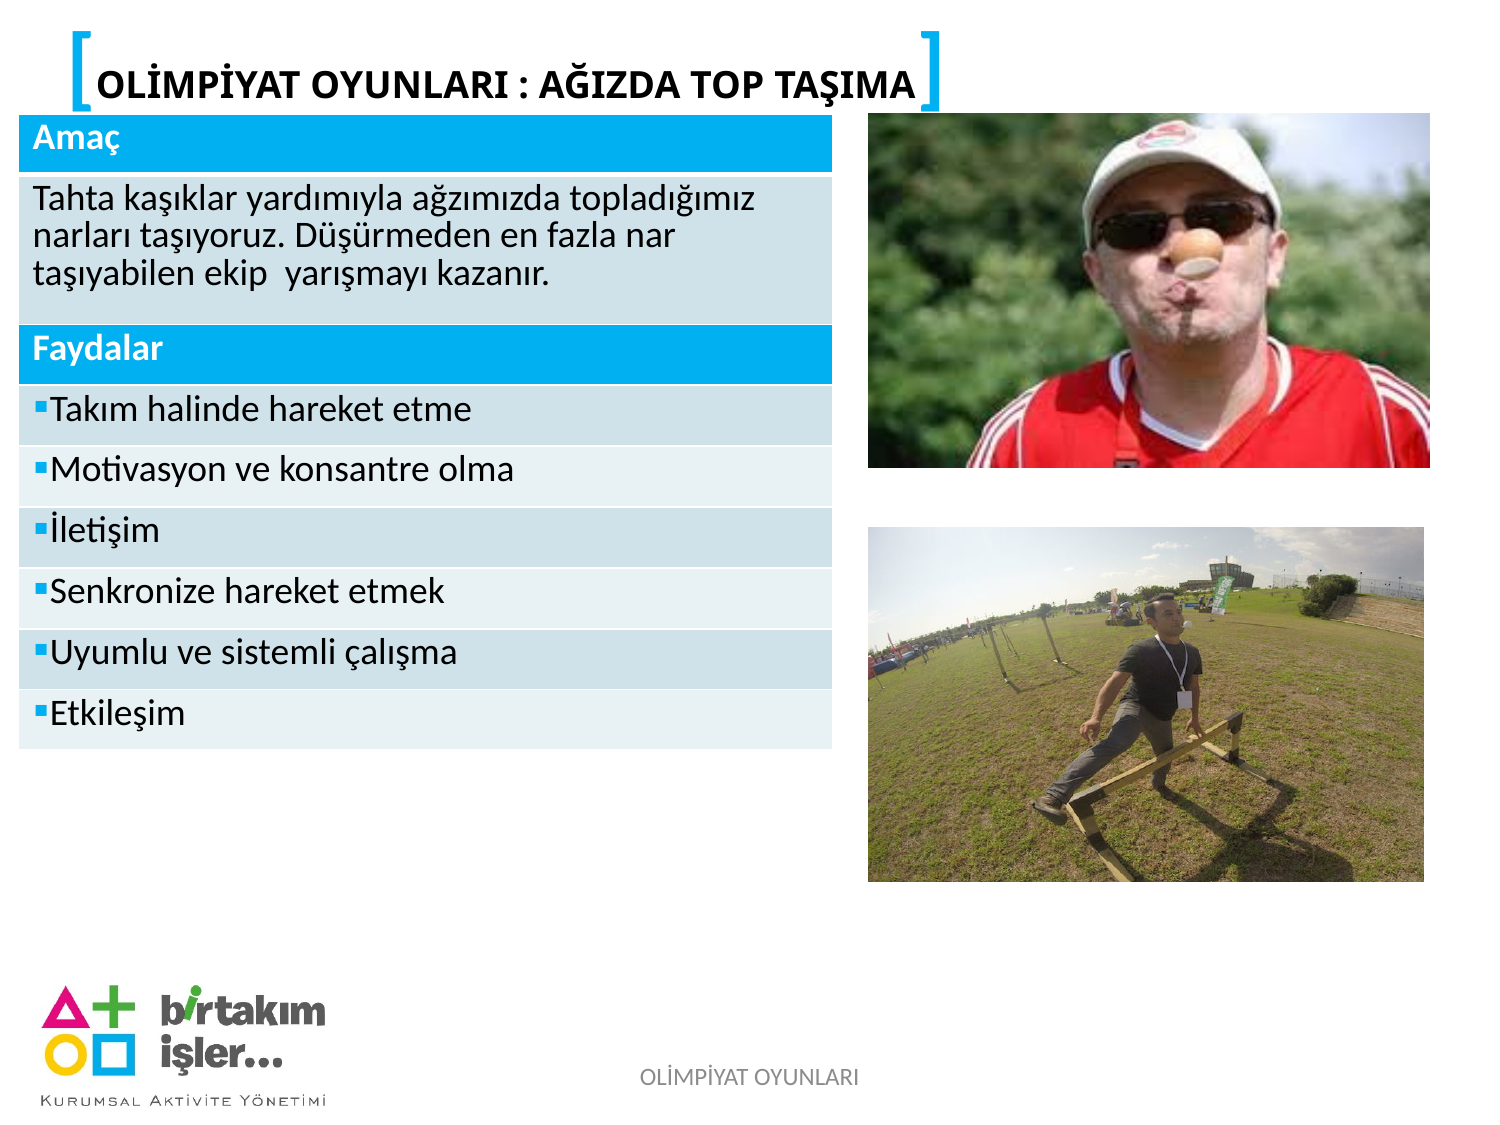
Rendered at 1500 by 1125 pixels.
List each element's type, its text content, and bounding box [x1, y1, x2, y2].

table_cell Takım halinde hareket etme [19, 386, 832, 445]
table_cell Motivasyon ve konsantre olma [19, 447, 832, 506]
footer OLİMPİYAT OYUNLARI [512, 1045, 988, 1106]
table_cell Etkileşim [19, 690, 832, 749]
table_cell İletişim [19, 508, 832, 567]
picture [41, 985, 326, 1107]
picture [867, 113, 1430, 469]
table_cell Uyumlu ve sistemli çalışma [19, 630, 832, 689]
table_cell Senkronize hareket etmek [19, 569, 832, 628]
picture [867, 526, 1424, 882]
text_box [OLİMPİYAT OYUNLARI : AĞIZDA TOP TAŞIMA] [51, 0, 961, 125]
table_cell Tahta kaşıklar yardımıyla ağzımızda topladığımız narları taşıyoruz. Düşürmeden en fazla nar taşıyabilen ekip yarışmayı kazanır. [19, 177, 832, 324]
table_cell Faydalar [19, 325, 832, 384]
table_header Amaç [19, 115, 832, 172]
